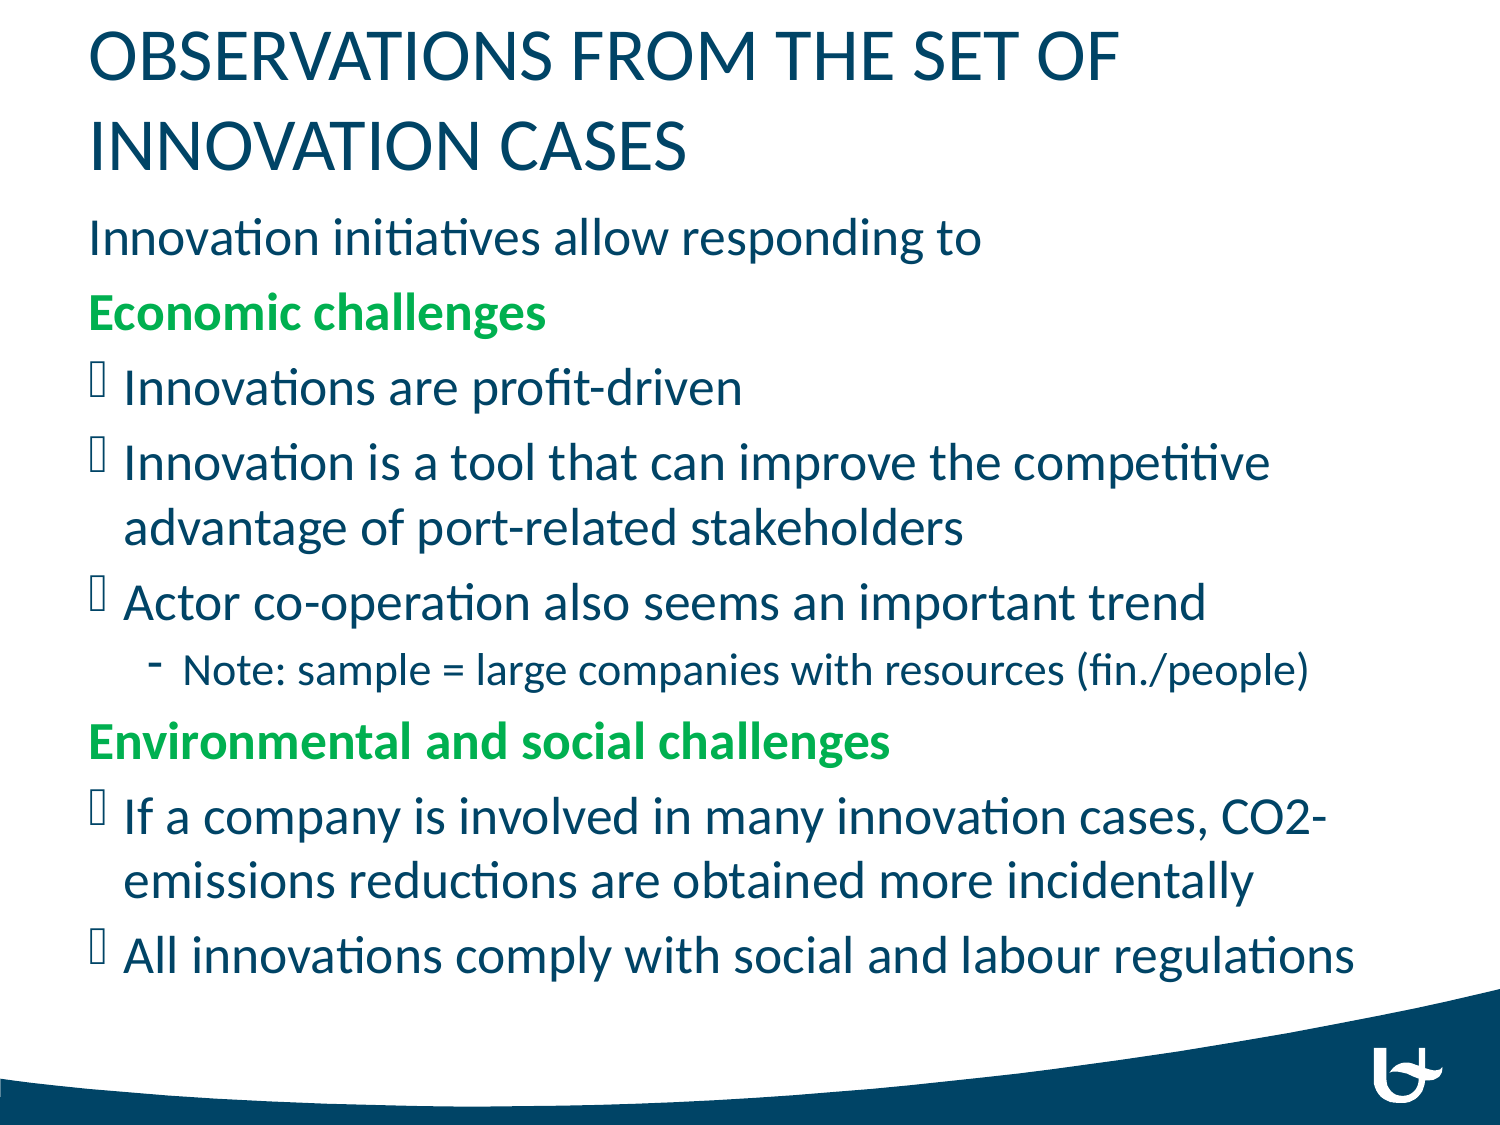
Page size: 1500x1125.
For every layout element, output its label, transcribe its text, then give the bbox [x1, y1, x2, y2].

title OBSERVATIONS FROM THE SET OF INNOVATION CASES [88, 19, 1412, 173]
list Innovation initiatives allow responding to Economic challenges Innovations are profit-driven Innovation is a tool that can improve the competitive advantage of port-related stakeholders Actor co-operation also seems an important trend Note: sample = large companies with resources (fin./people) Environmental and social challenges If a company is involved in many innovation cases, CO2-emissions reductions are obtained more incidentally All innovations comply with social and labour regulations [88, 196, 1412, 1000]
